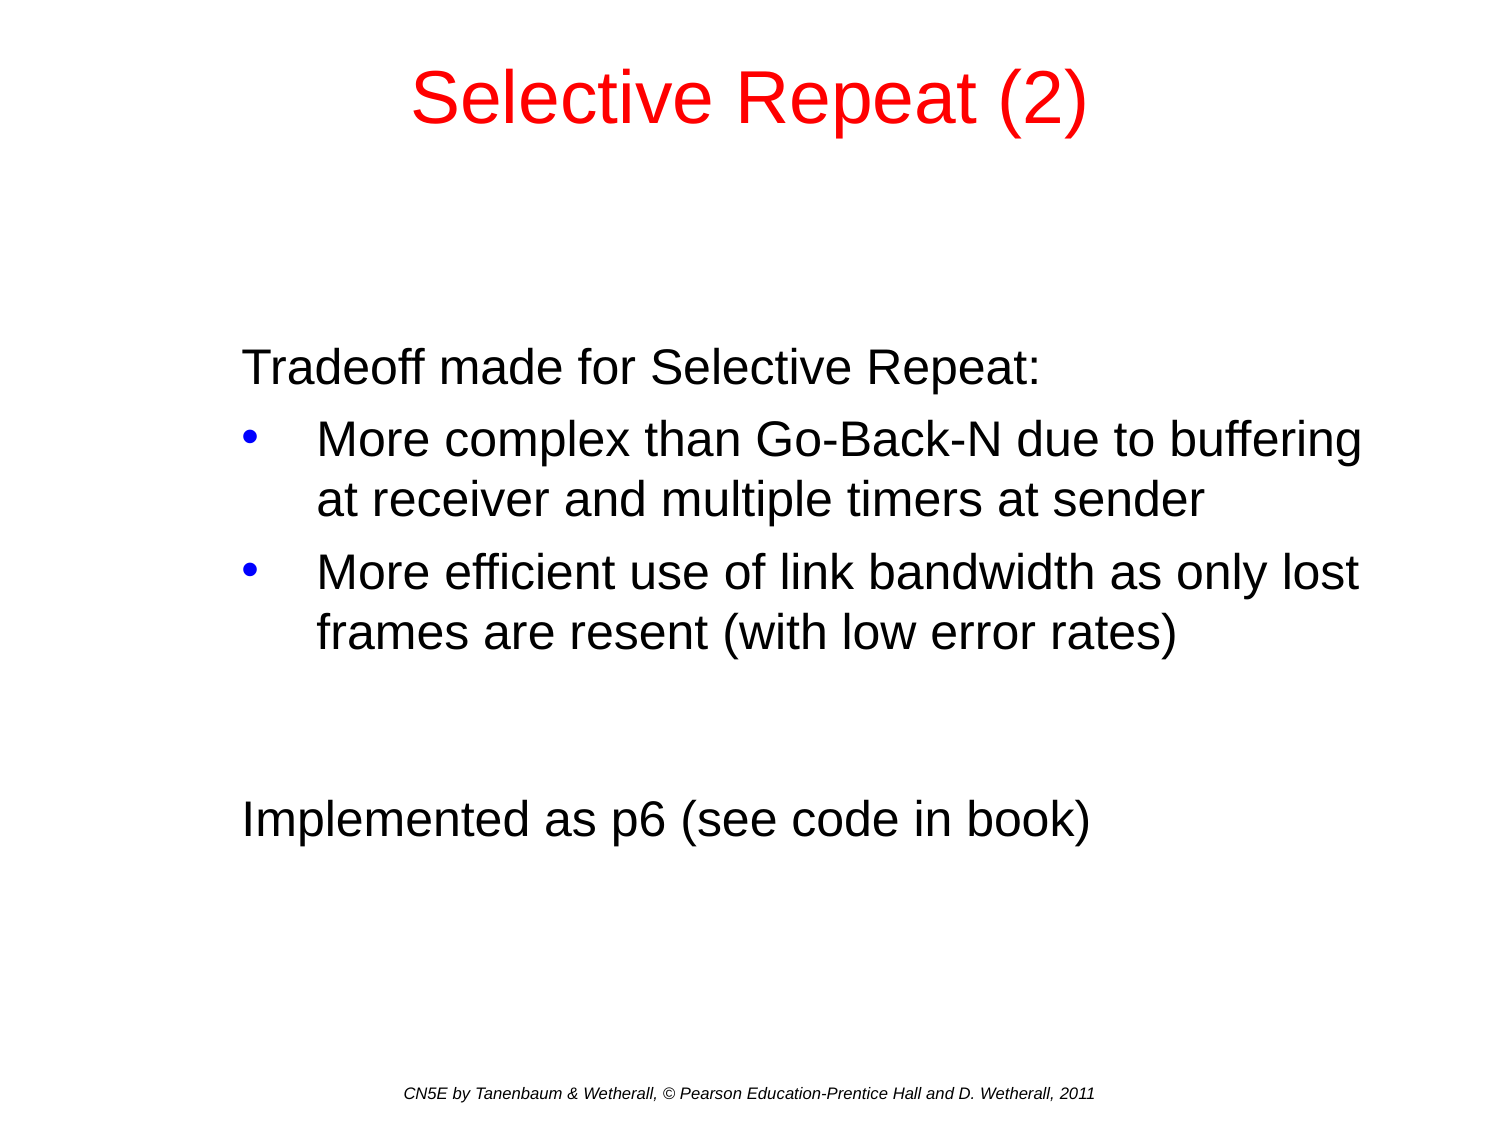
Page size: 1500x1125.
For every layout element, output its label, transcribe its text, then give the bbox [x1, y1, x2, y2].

list Tradeoff made for Selective Repeat: More complex than Go-Back-N due to buffering at receiver and multiple timers at sender More efficient use of link bandwidth as only lost frames are resent (with low error rates) Implemented as p6 (see code in book) [226, 326, 1427, 987]
title Selective Repeat (2) [0, 0, 1500, 188]
footer CN5E by Tanenbaum & Wetherall, © Pearson Education-Prentice Hall and D. Wetherall, 2011 [0, 1074, 1500, 1125]
